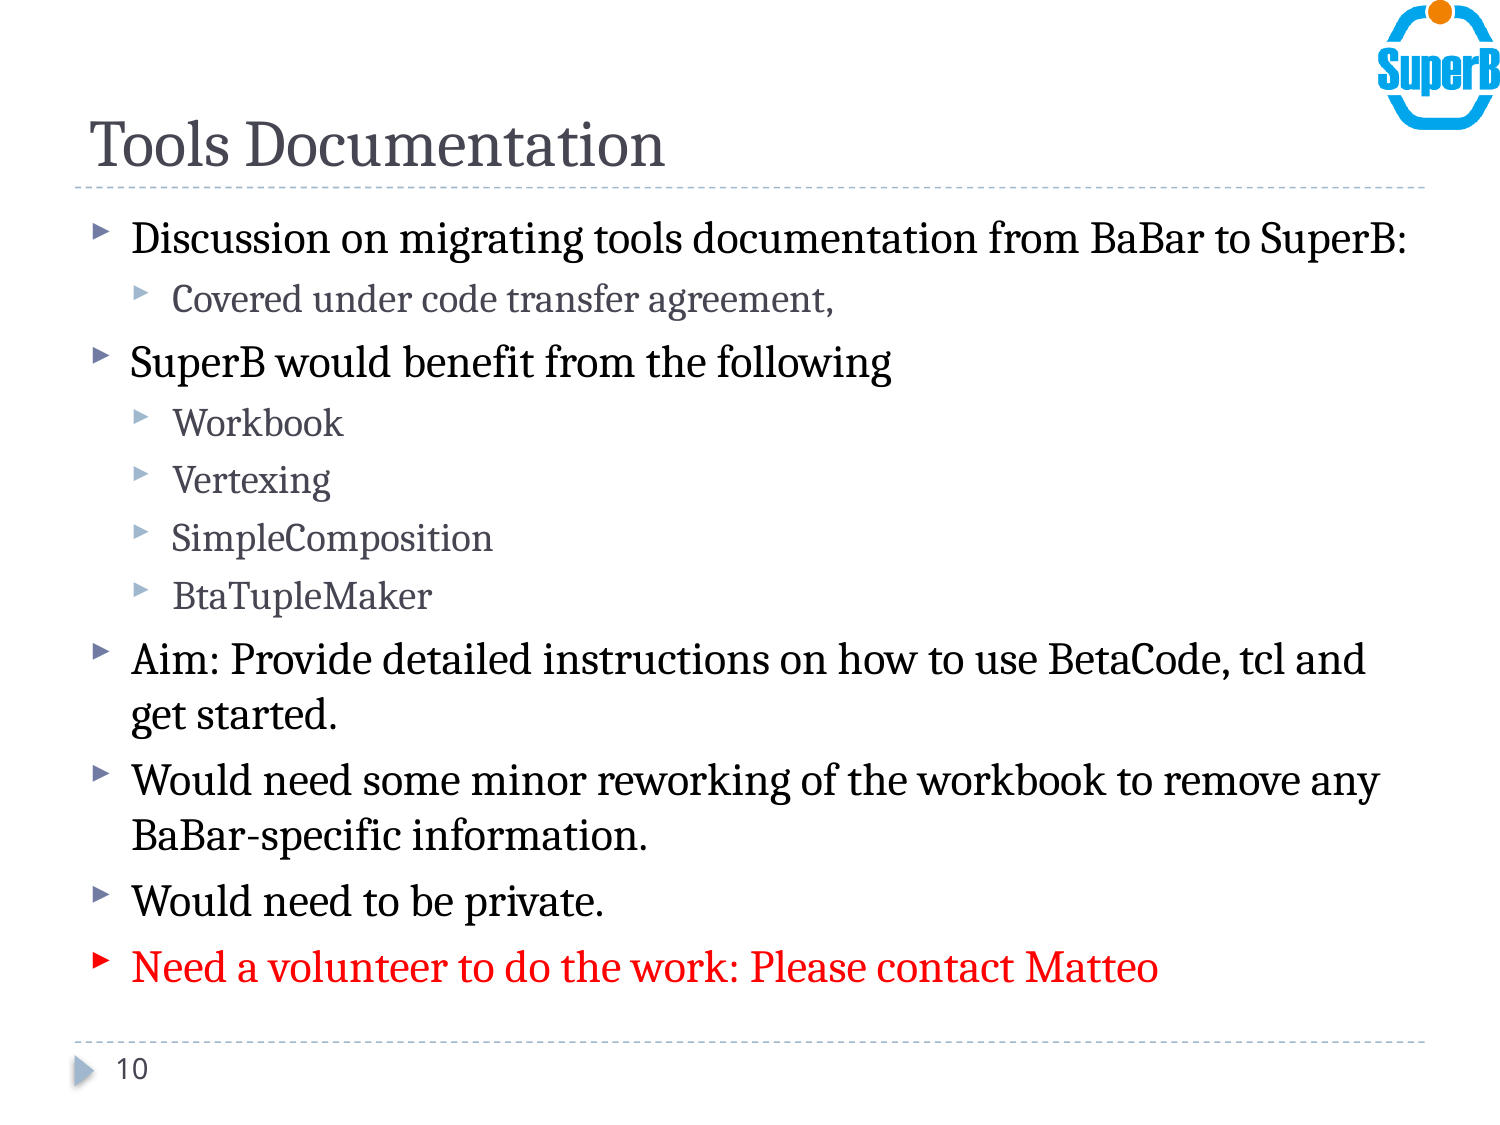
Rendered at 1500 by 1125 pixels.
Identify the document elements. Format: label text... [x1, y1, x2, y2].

picture [1378, 0, 1500, 60]
title Tools Documentation [75, 24, 1425, 188]
picture [1425, 65, 1500, 130]
list Discussion on migrating tools documentation from BaBar to SuperB: Covered under code transfer agreement, SuperB would benefit from the following Workbook Vertexing SimpleComposition BtaTupleMaker Aim: Provide detailed instructions on how to use BetaCode, tcl and get started. Would need some minor reworking of the workbook to remove any BaBar-specific information. Would need to be private. Need a volunteer to do the work: Please contact Matteo [75, 200, 1425, 1010]
slide_number 10 [100, 1042, 426, 1103]
